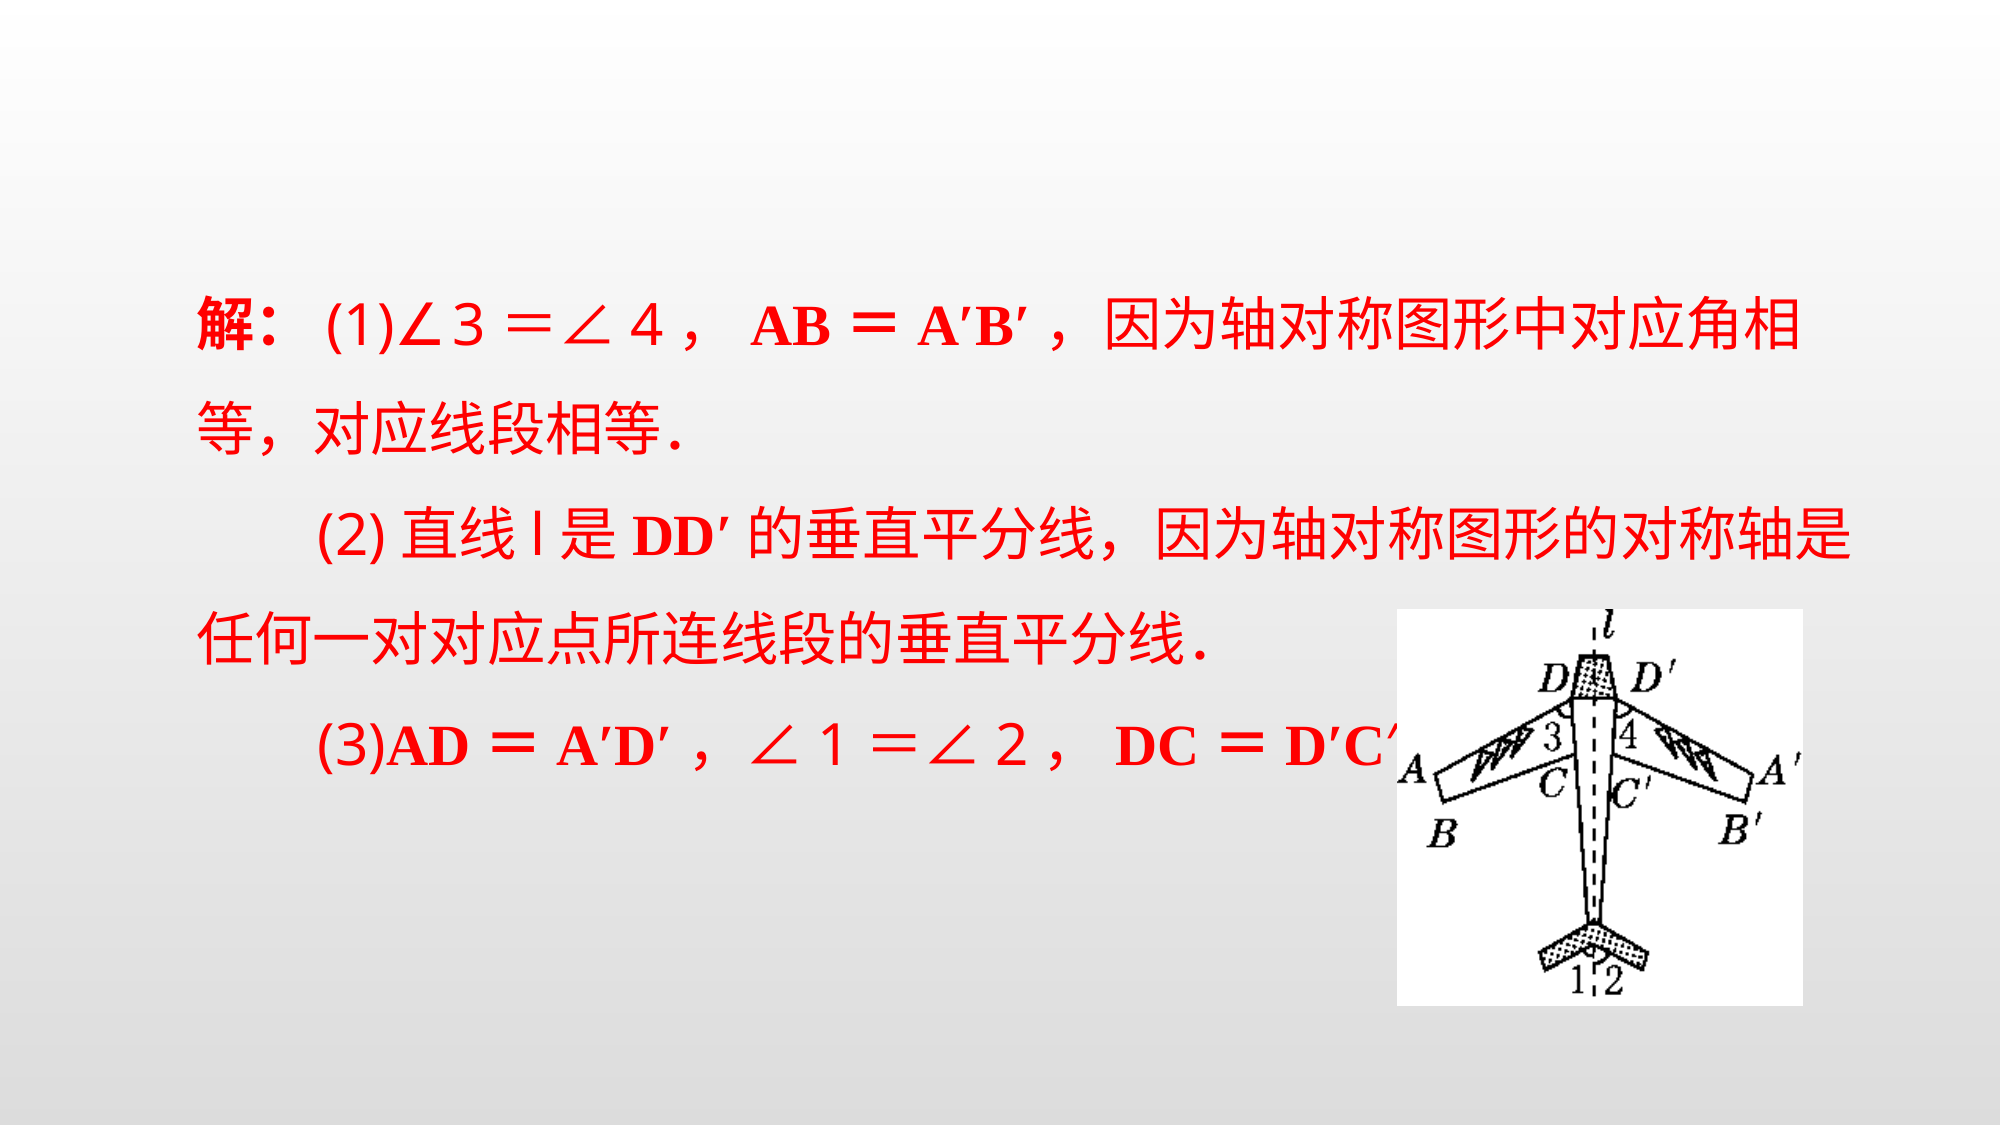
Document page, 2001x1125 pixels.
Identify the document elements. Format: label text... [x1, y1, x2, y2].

text_box 解：(1)∠3＝∠4，AB＝A′B′，因为轴对称图形中对应角相等，对应线段相等． (2)直线l是DD′的垂直平分线，因为轴对称图形的对称轴是任何一对对应点所连线段的垂直平分线． (3)AD＝A′D′，∠1＝∠2，DC＝D′C′等． [181, 244, 1874, 785]
picture [1397, 609, 1803, 1006]
